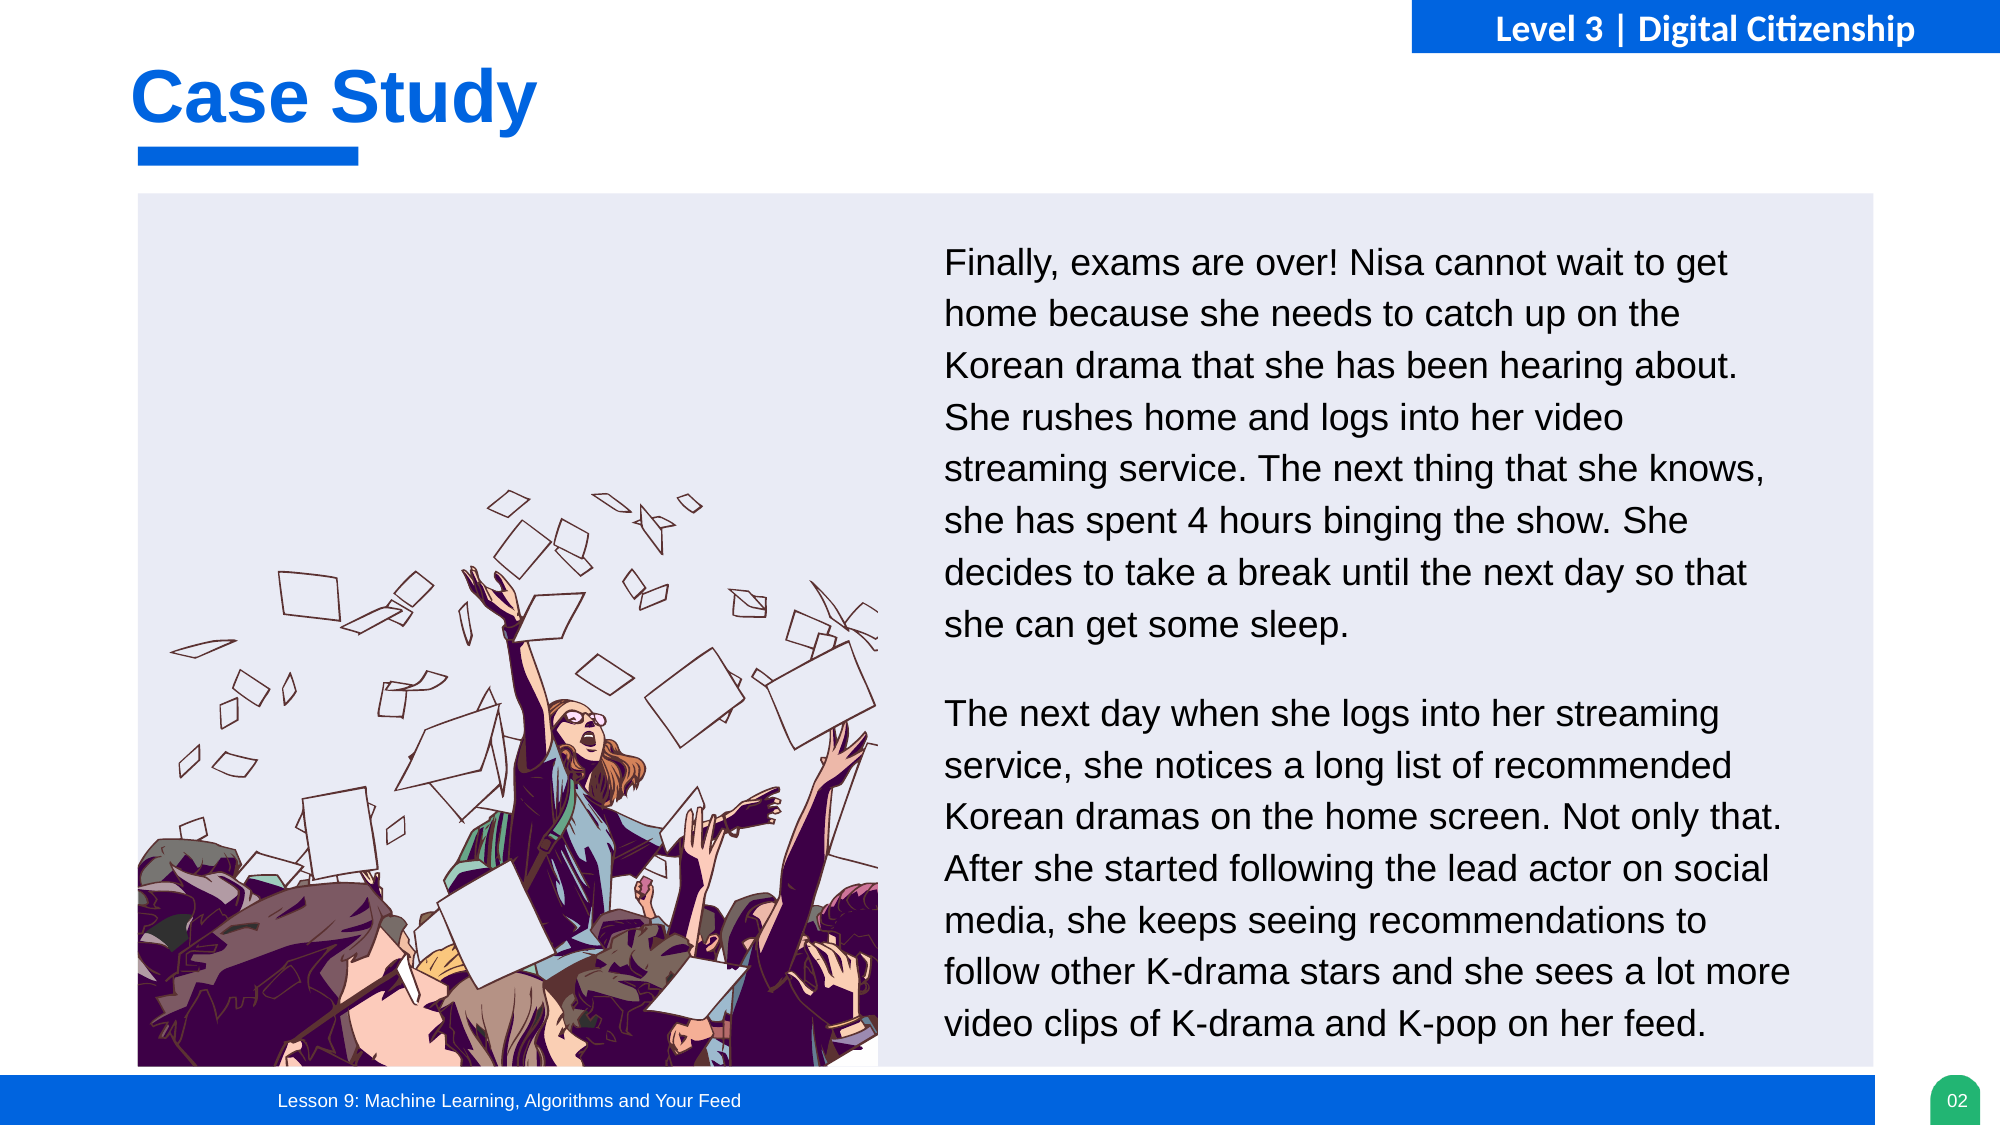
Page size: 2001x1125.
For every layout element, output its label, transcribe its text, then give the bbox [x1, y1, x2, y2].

text_box Case Study [115, 50, 1296, 147]
picture [137, 489, 878, 1067]
footer Lesson 9: Machine Learning, Algorithms and Your Feed [262, 1077, 938, 1123]
text_box [137, 192, 1874, 1068]
slide_number 02 [1903, 1077, 1984, 1123]
text_box [137, 146, 359, 167]
text_box Finally, exams are over! Nisa cannot wait to get home because she needs to catch up on the Korean drama that she has been hearing about. She rushes home and logs into her video streaming service. The next thing that she knows, she has spent 4 hours binging the show. She decides to take a break until the next day so that she can get some sleep. The next day when she logs into her streaming service, she notices a long list of recommended Korean dramas on the home screen. Not only that. After she started following the lead actor on social media, she keeps seeing recommendations to follow other K-drama stars and she sees a lot more video clips of K-drama and K-pop on her feed. [908, 223, 1814, 1052]
